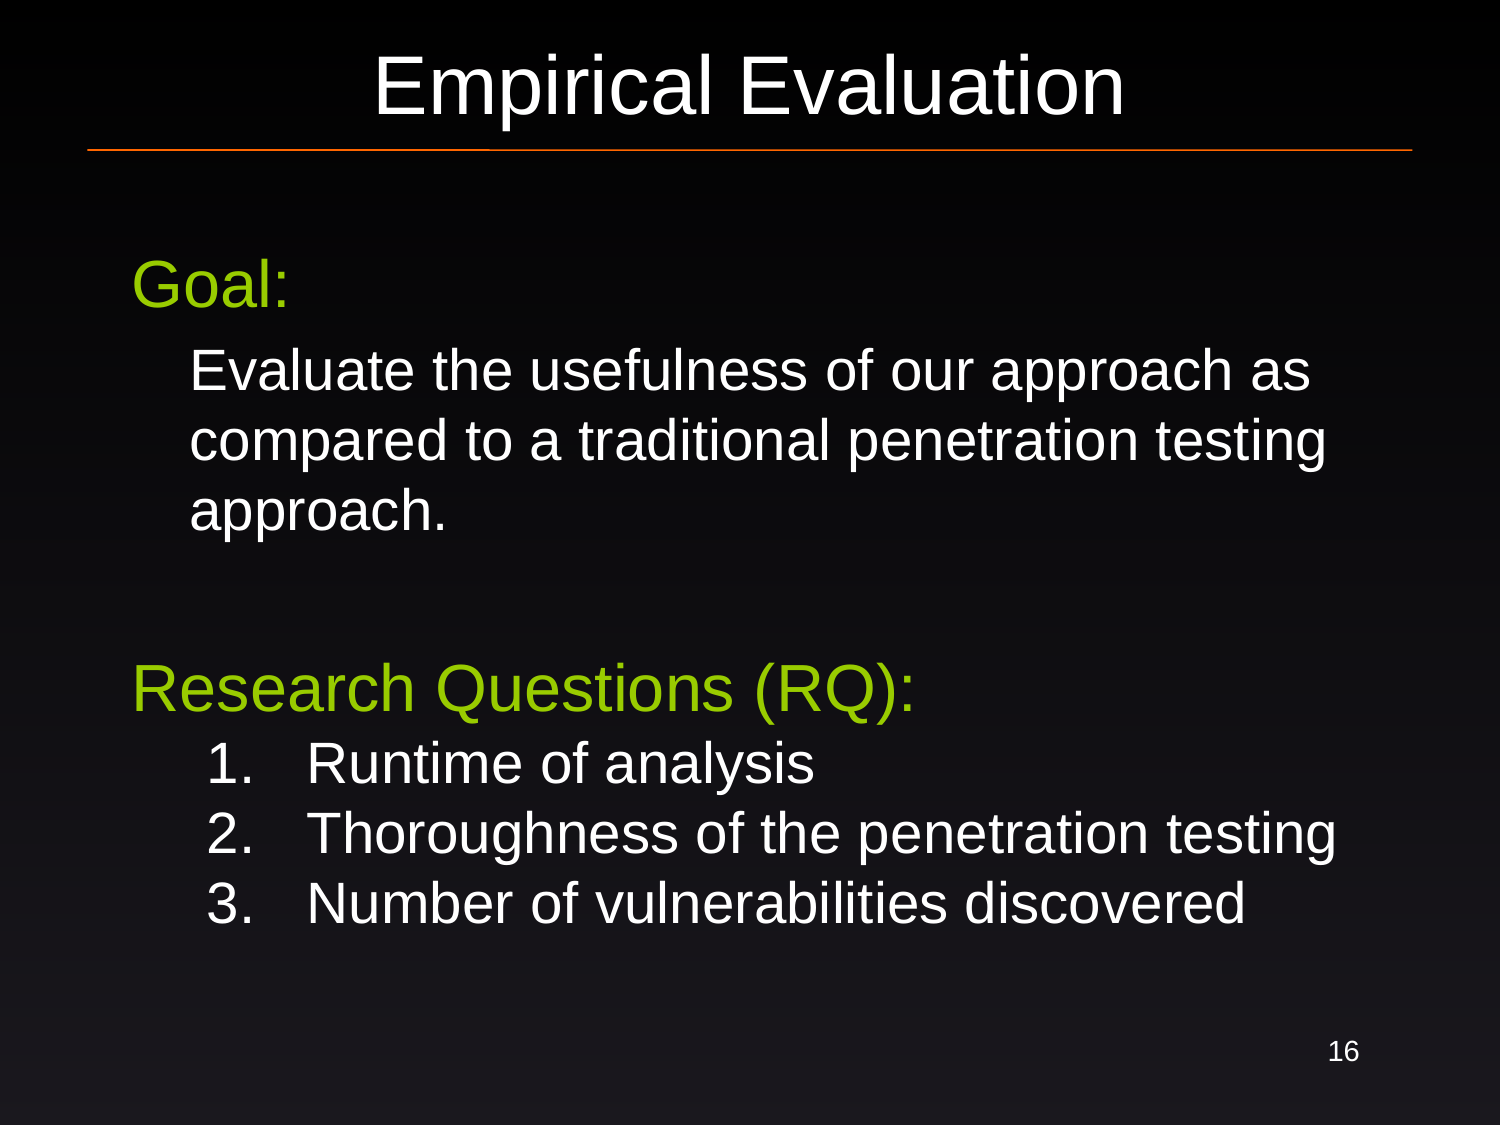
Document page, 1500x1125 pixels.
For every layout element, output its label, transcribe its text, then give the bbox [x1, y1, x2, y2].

list Goal: Evaluate the usefulness of our approach as compared to a traditional penetration testing approach. Research Questions (RQ): Runtime of analysis Thoroughness of the penetration testing Number of vulnerabilities discovered [99, 224, 1413, 1026]
title Empirical Evaluation [93, 24, 1407, 138]
slide_number 16 [1224, 1024, 1463, 1101]
